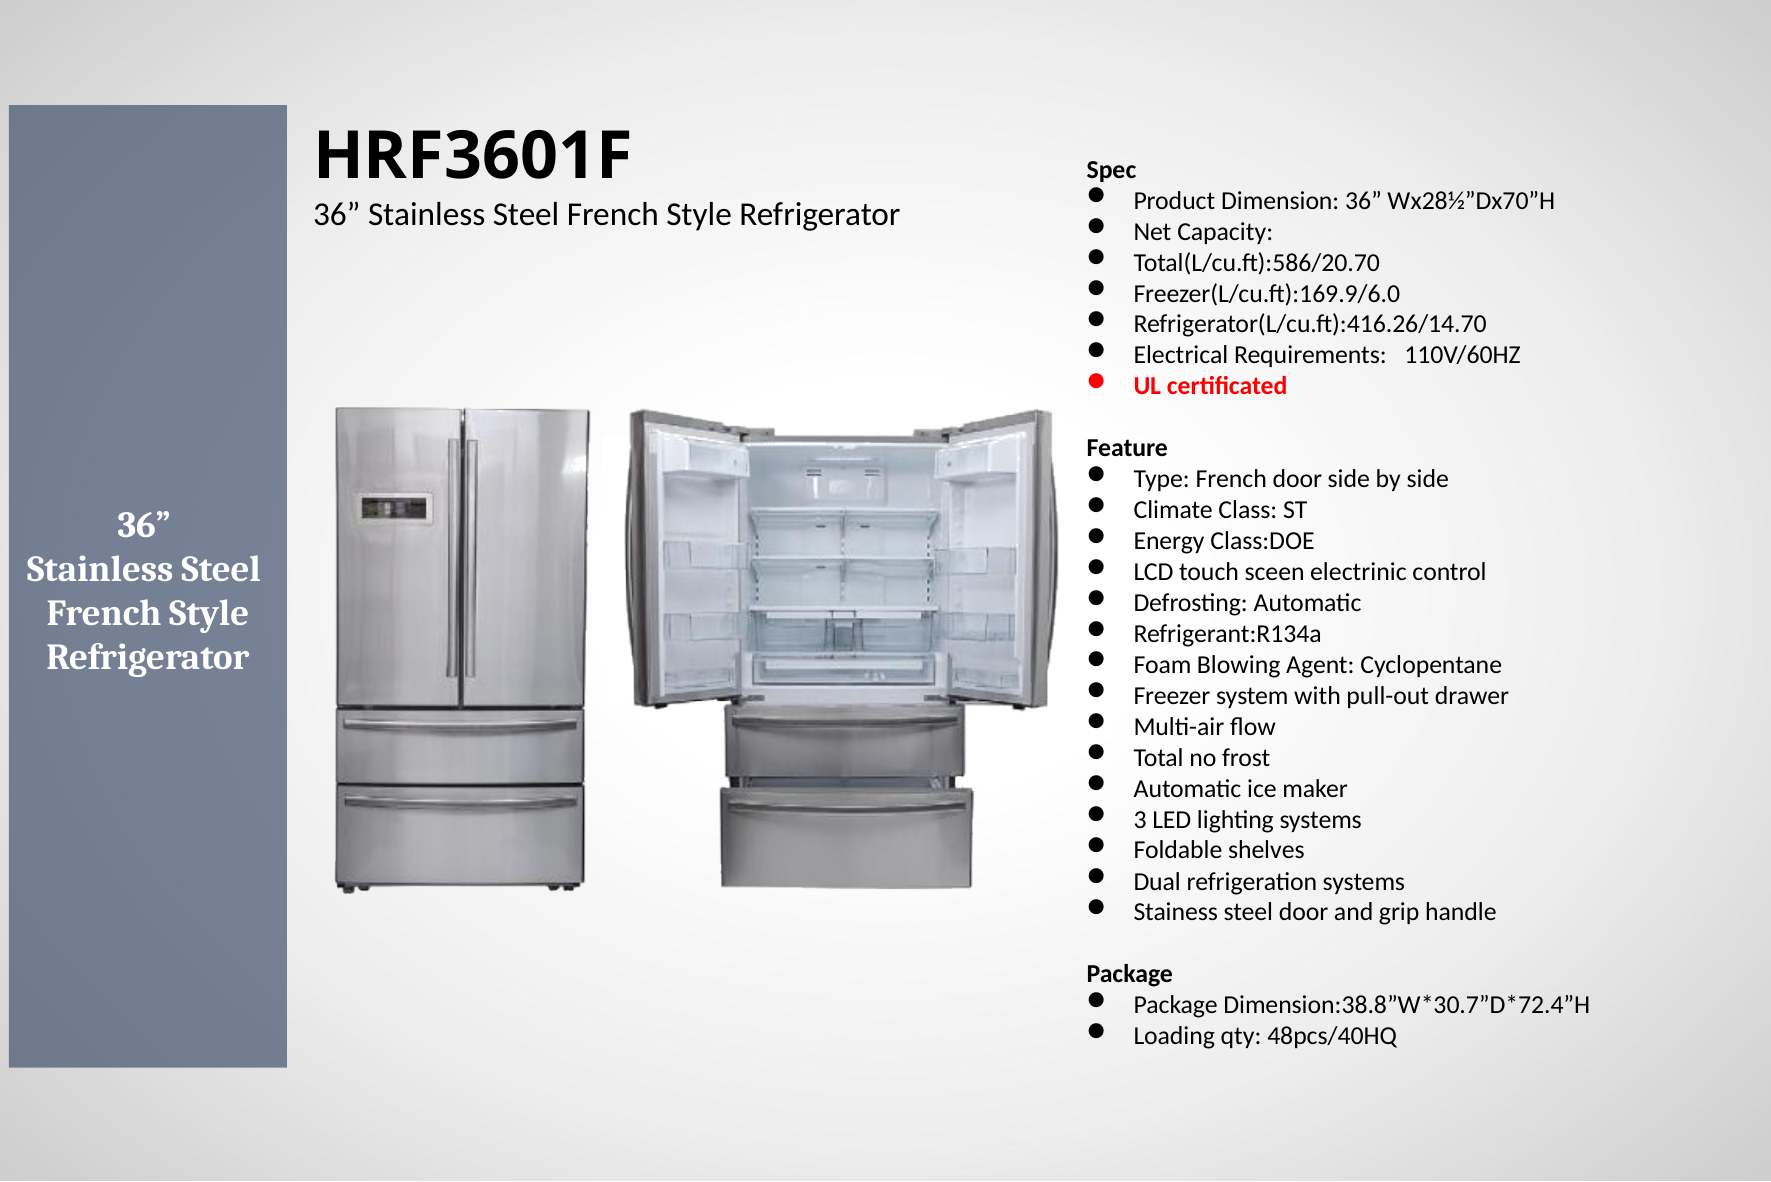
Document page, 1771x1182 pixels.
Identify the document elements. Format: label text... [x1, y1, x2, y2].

text_box 36” Stainless Steel French Style Refrigerator [0, 493, 293, 685]
text_box [7, 685, 289, 1070]
text_box [7, 103, 289, 493]
text_box HRF3601F 36” Stainless Steel French Style Refrigerator [298, 105, 936, 240]
text_box Spec Product Dimension: 36” Wx28½”Dx70”H Net Capacity: Total(L/cu.ft):586/20.70 Freezer(L/cu.ft):169.9/6.0 Refrigerator(L/cu.ft):416.26/14.70 Electrical Requirements: 110V/60HZ UL certificated Feature Type: French door side by side Climate Class: ST Energy Class:DOE LCD touch sceen electrinic control Defrosting: Automatic Refrigerant:R134a Foam Blowing Agent: Cyclopentane Freezer system with pull-out drawer Multi-air flow Total no frost Automatic ice maker 3 LED lighting systems Foldable shelves Dual refrigeration systems Stainess steel door and grip handle Package Package Dimension:38.8”W*30.7”D*72.4”H Loading qty: 48pcs/40HQ [1071, 145, 1667, 1089]
picture [0, 0, 1771, 1181]
